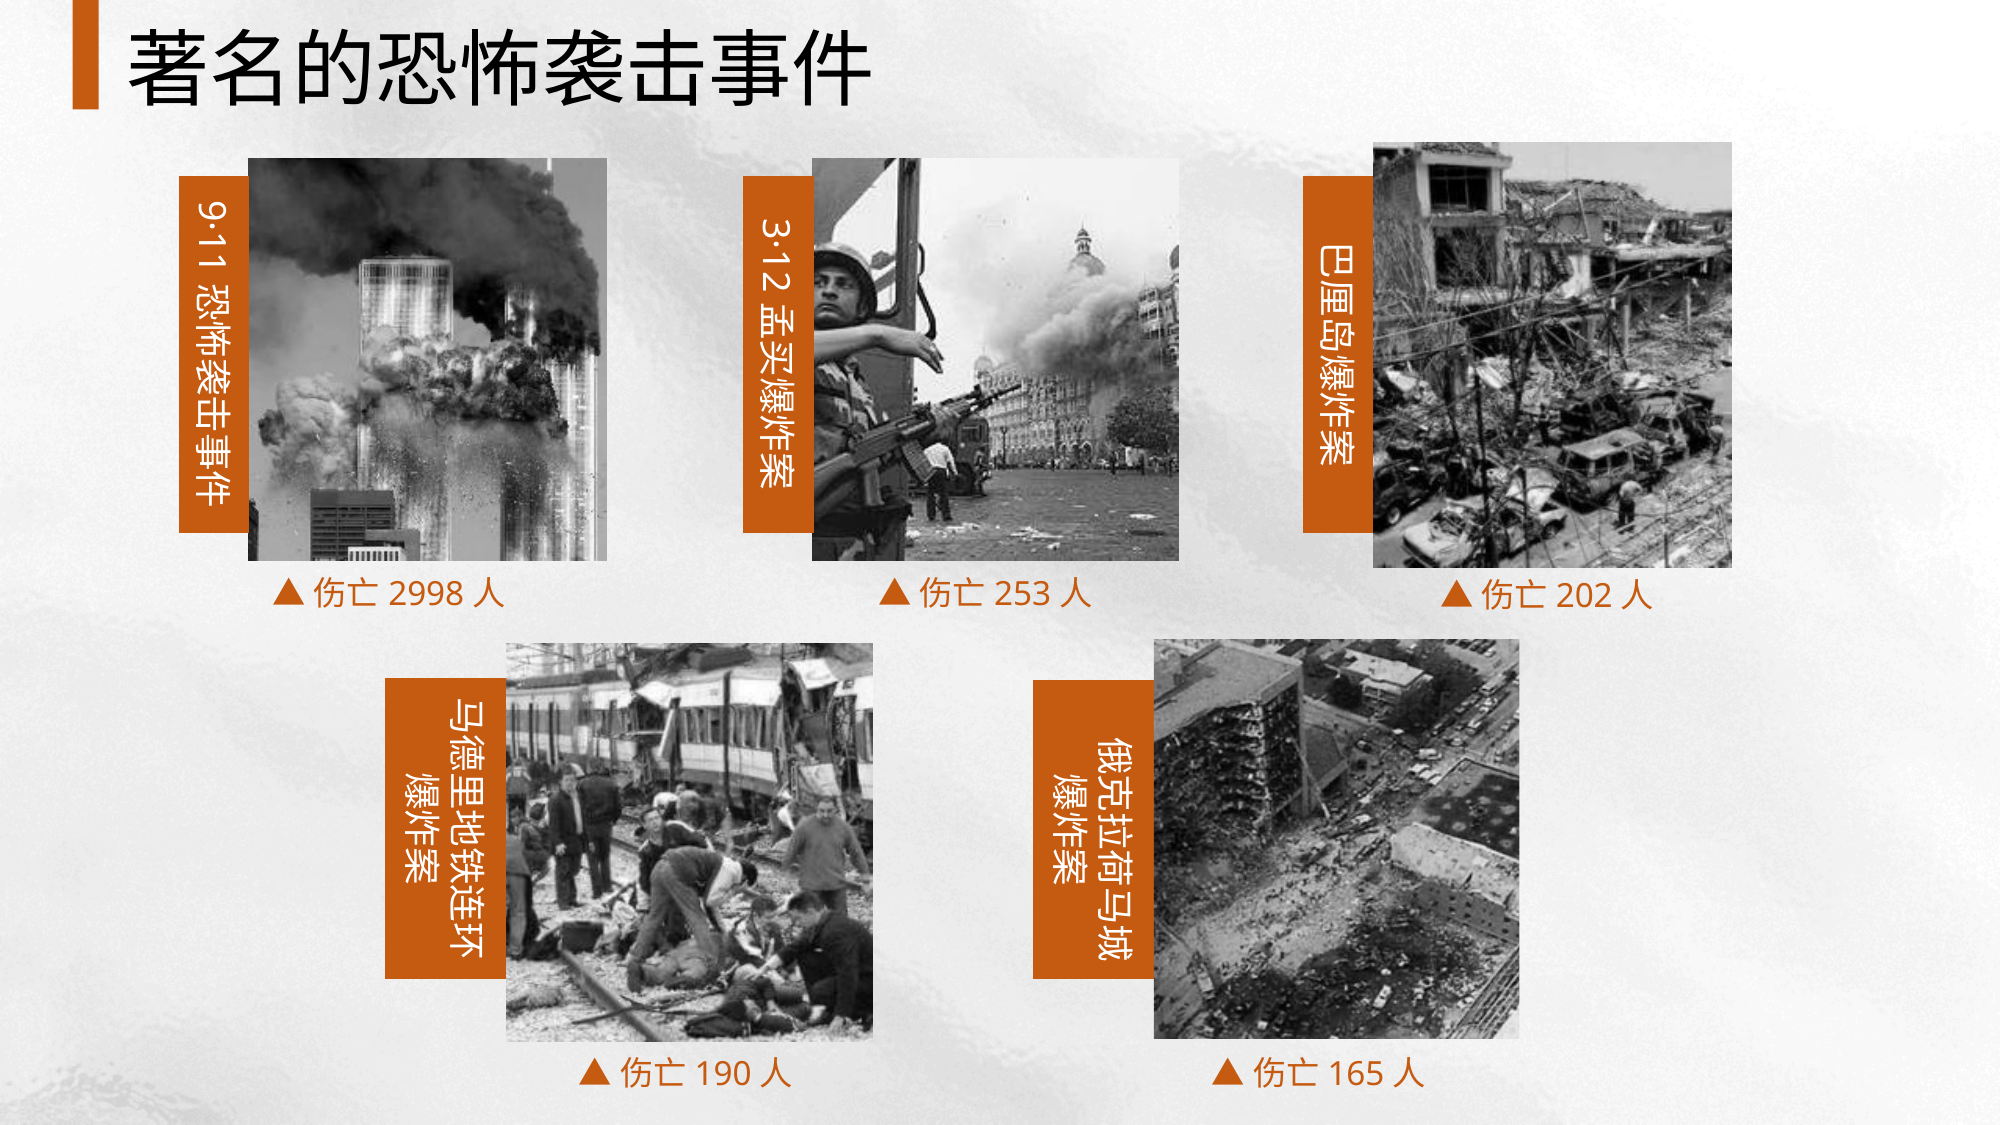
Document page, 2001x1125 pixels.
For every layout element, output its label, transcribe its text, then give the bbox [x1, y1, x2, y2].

text_box 3·12孟买爆炸案 [743, 176, 812, 533]
text_box ▲伤亡202人 [1425, 568, 1707, 622]
text_box 巴厘岛爆炸案 [1303, 176, 1373, 533]
text_box ▲伤亡253人 [863, 564, 1145, 620]
picture [248, 158, 607, 561]
text_box ▲伤亡2998人 [257, 564, 607, 620]
text_box 9·11恐怖袭击事件 [179, 176, 248, 533]
picture [506, 643, 873, 1042]
text_box 俄克拉荷马城爆炸案 [1033, 680, 1153, 979]
text_box 马德里地铁连环爆炸案 [385, 678, 506, 979]
picture [1153, 639, 1520, 1039]
picture [812, 158, 1179, 561]
text_box 著名的恐怖袭击事件 [111, 8, 912, 124]
text_box ▲伤亡165人 [1197, 1044, 1479, 1100]
text_box ▲伤亡190人 [564, 1044, 846, 1100]
picture [1373, 142, 1732, 568]
